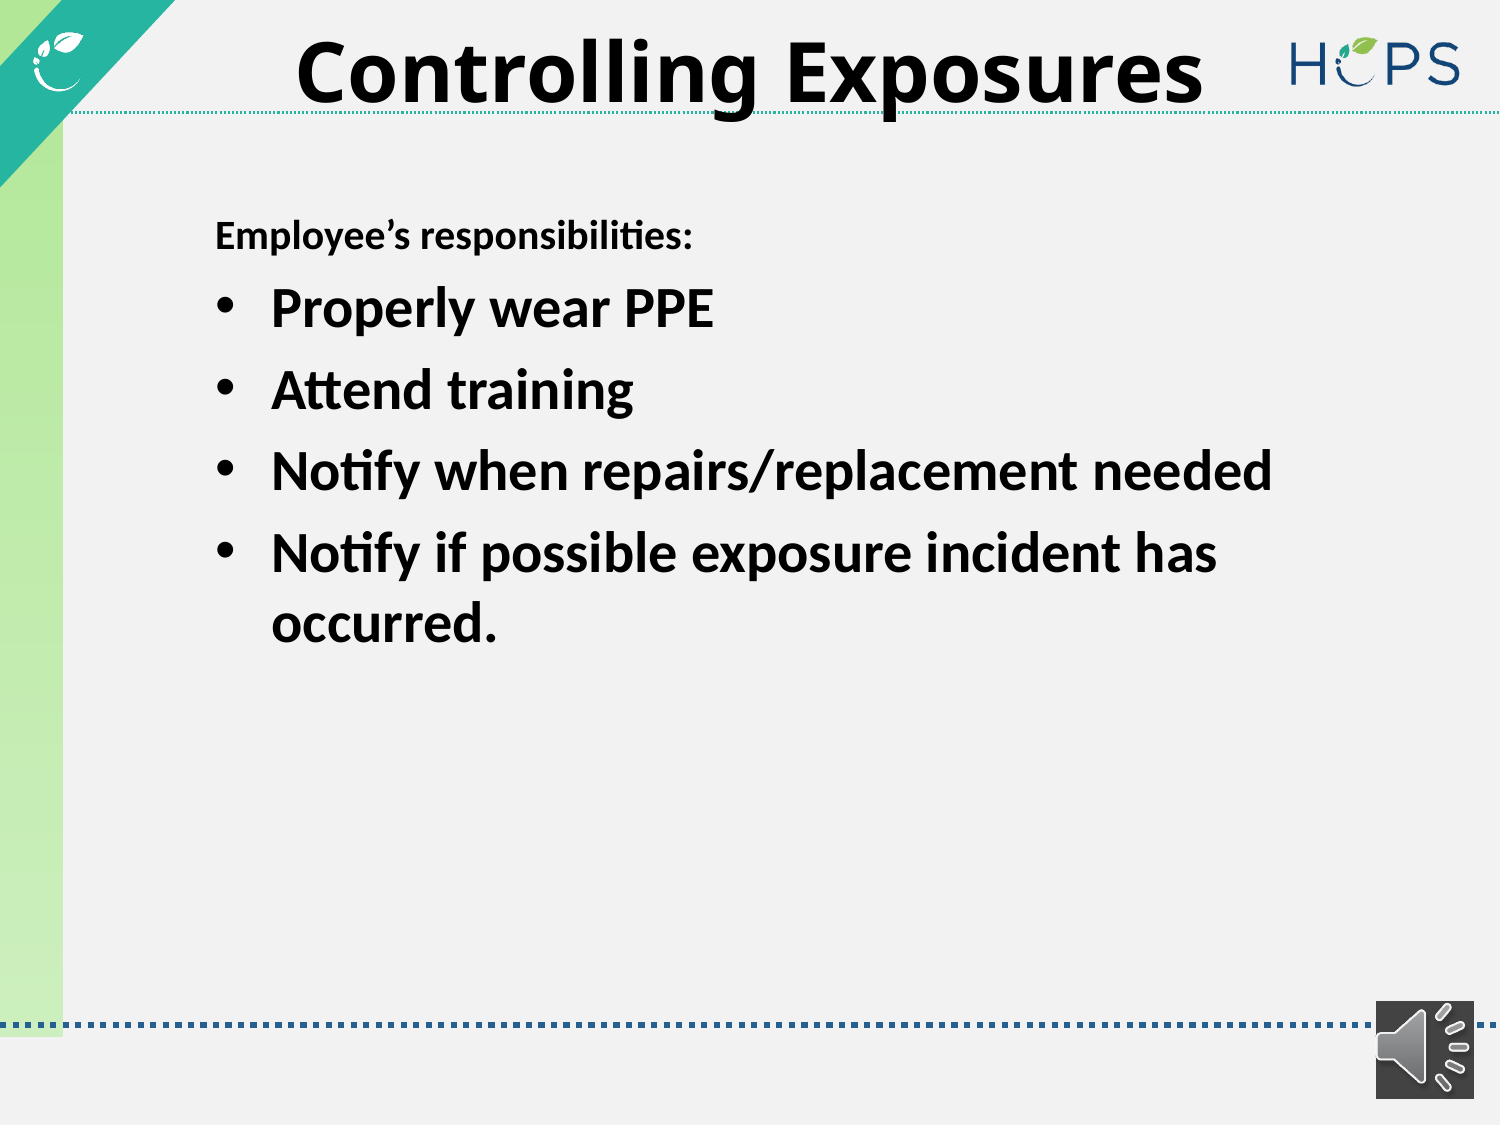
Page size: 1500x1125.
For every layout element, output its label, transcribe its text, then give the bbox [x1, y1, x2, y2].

list Employee’s responsibilities: Properly wear PPE Attend training Notify when repairs/replacement needed Notify if possible exposure incident has occurred. [200, 200, 1406, 713]
picture [31, 30, 75, 93]
title Controlling Exposures [75, 0, 1425, 138]
picture [1374, 999, 1476, 1101]
picture [1425, 10, 1470, 113]
